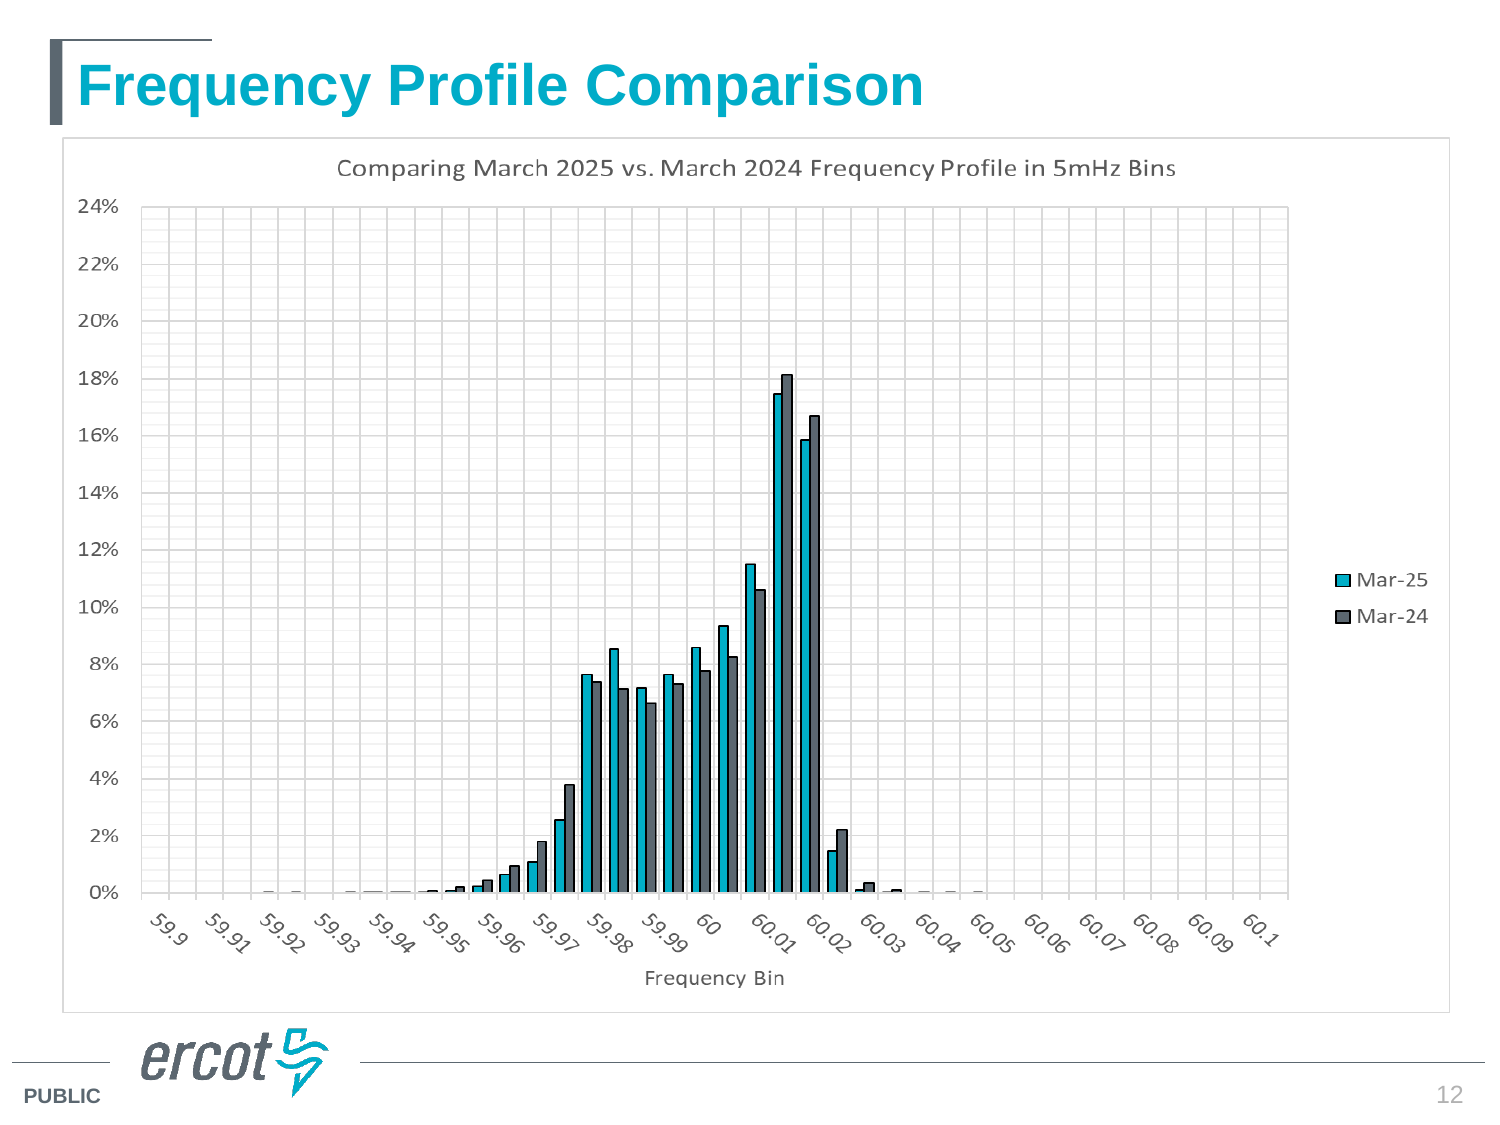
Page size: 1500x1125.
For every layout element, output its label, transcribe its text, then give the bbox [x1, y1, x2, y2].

picture [137, 1024, 332, 1100]
slide_number 12 [1412, 1076, 1488, 1112]
picture [62, 137, 1451, 1013]
title Frequency Profile Comparison [62, 39, 1450, 125]
